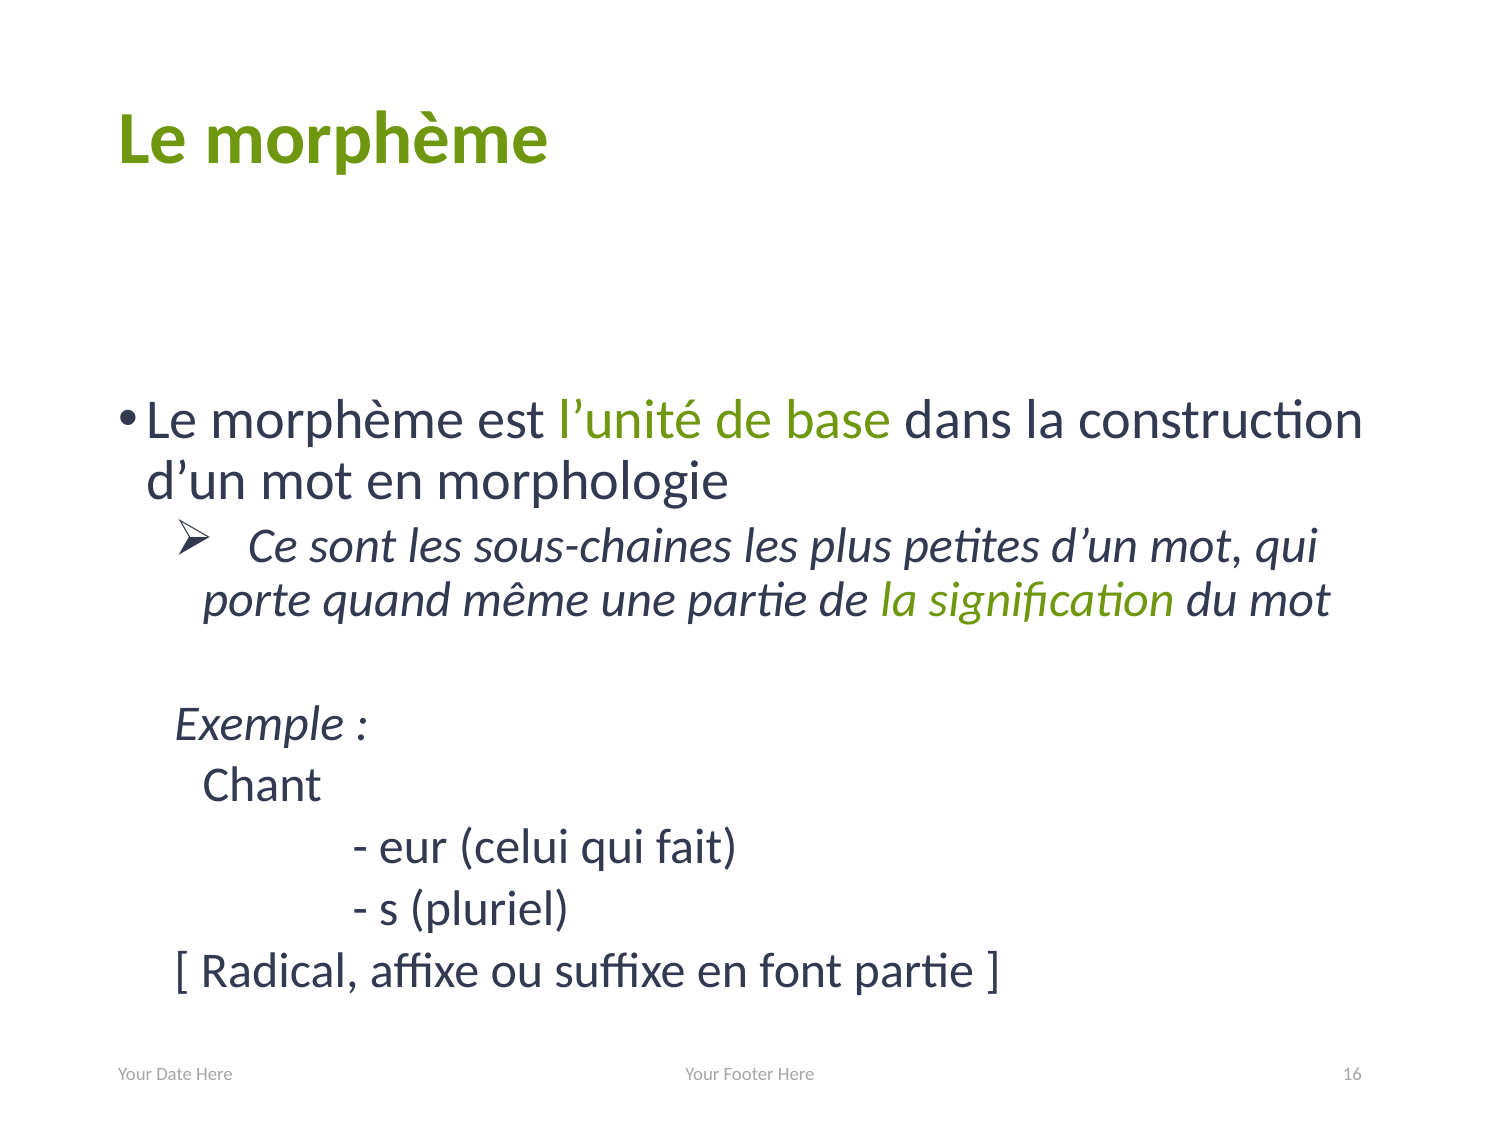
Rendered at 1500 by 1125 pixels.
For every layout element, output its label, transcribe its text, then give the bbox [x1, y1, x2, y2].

footer Your Footer Here [496, 1042, 1004, 1103]
slide_number 16 [1308, 1042, 1397, 1103]
list Le morphème est l’unité de base dans la construction d’un mot en morphologie Ce sont les sous-chaines les plus petites d’un mot, qui porte quand même une partie de la signification du mot Exemple : Chant - eur (celui qui fait) - s (pluriel) [ Radical, affixe ou suffixe en font partie ] [103, 299, 1397, 1014]
slide_number Your Date Here [103, 1042, 441, 1103]
title Le morphème [103, 46, 1397, 232]
